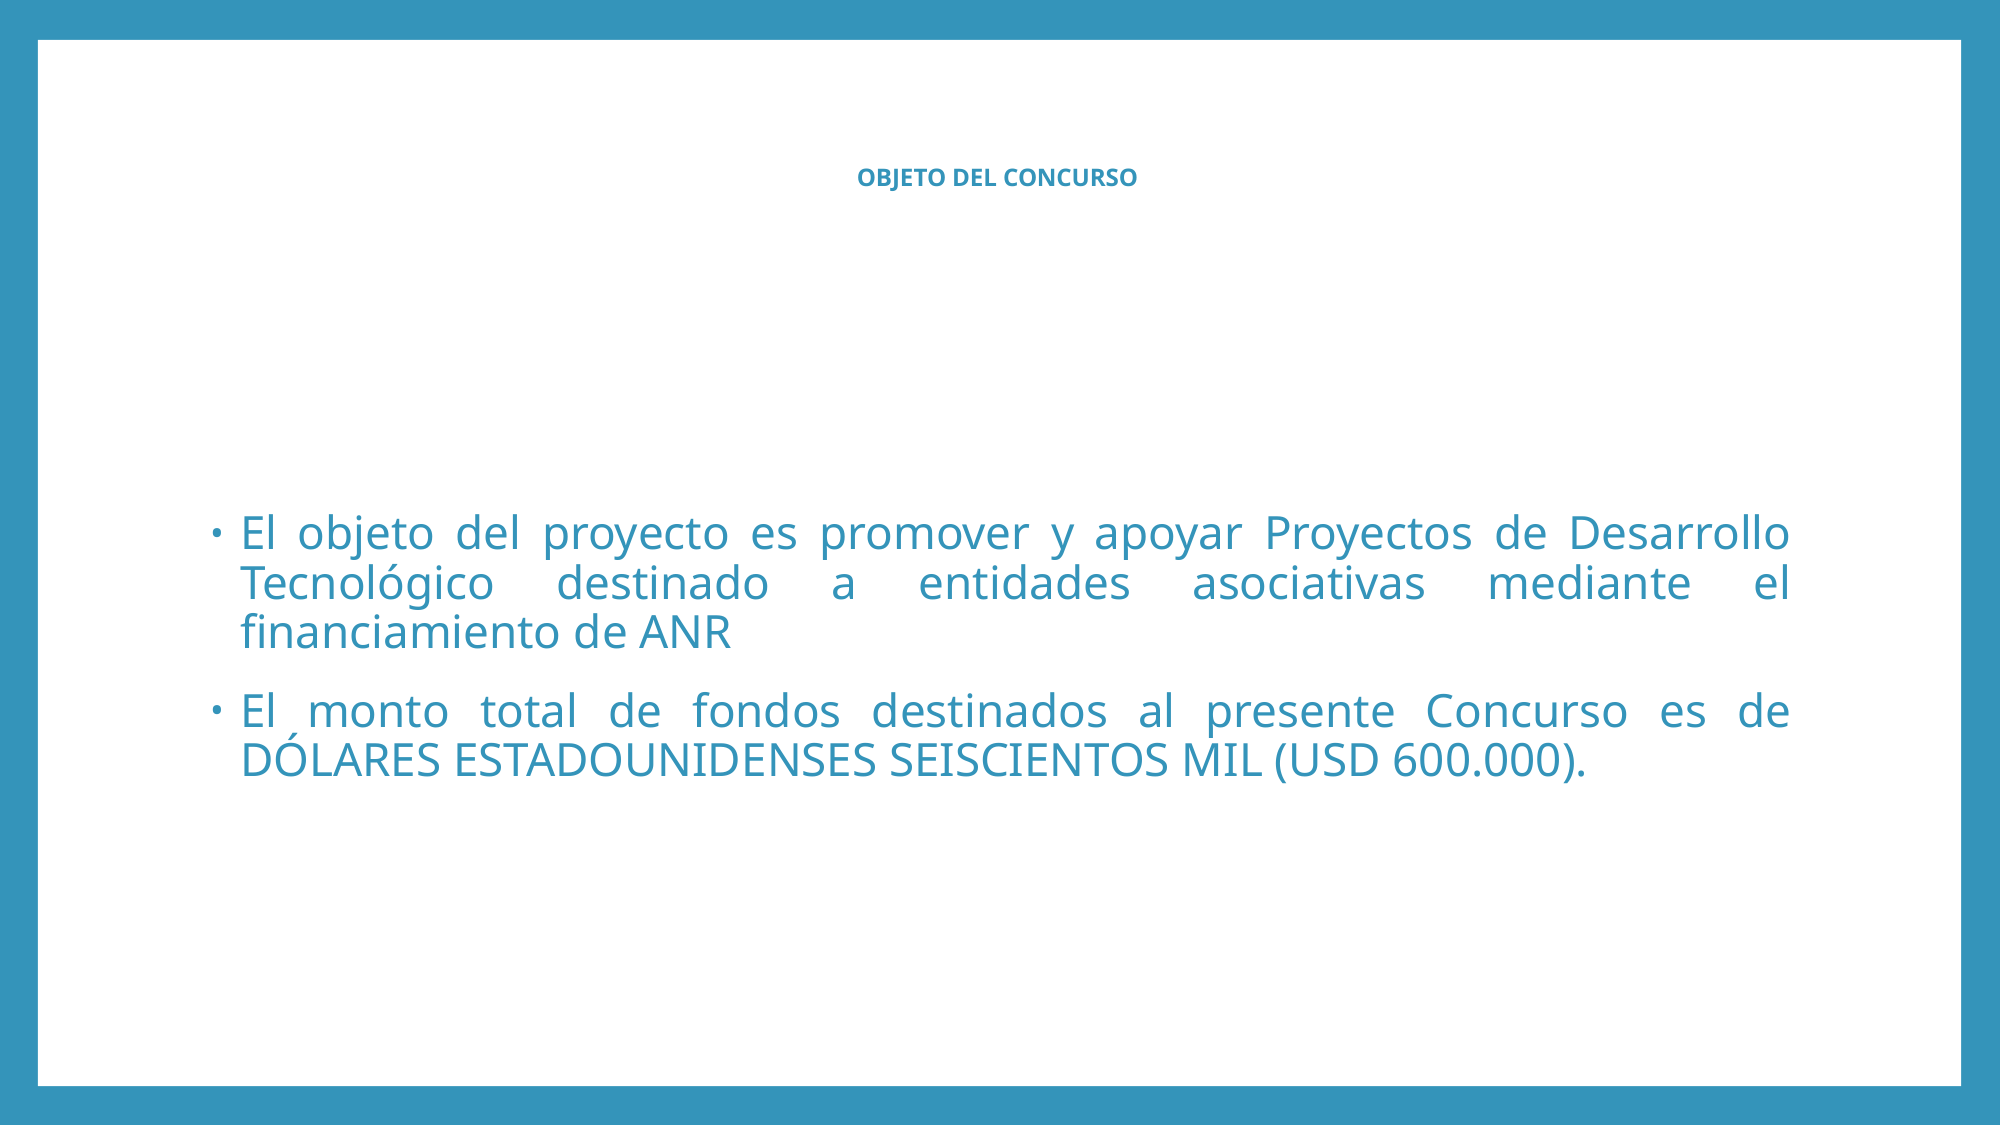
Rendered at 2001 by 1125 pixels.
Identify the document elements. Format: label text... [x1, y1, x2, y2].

list El objeto del proyecto es promover y apoyar Proyectos de Desarrollo Tecnológico destinado a entidades asociativas mediante el financiamiento de ANR El monto total de fondos destinados al presente Concurso es de DÓLARES ESTADOUNIDENSES SEISCIENTOS MIL (USD 600.000). [187, 261, 1808, 1014]
title OBJETO DEL CONCURSO [187, 99, 1808, 261]
